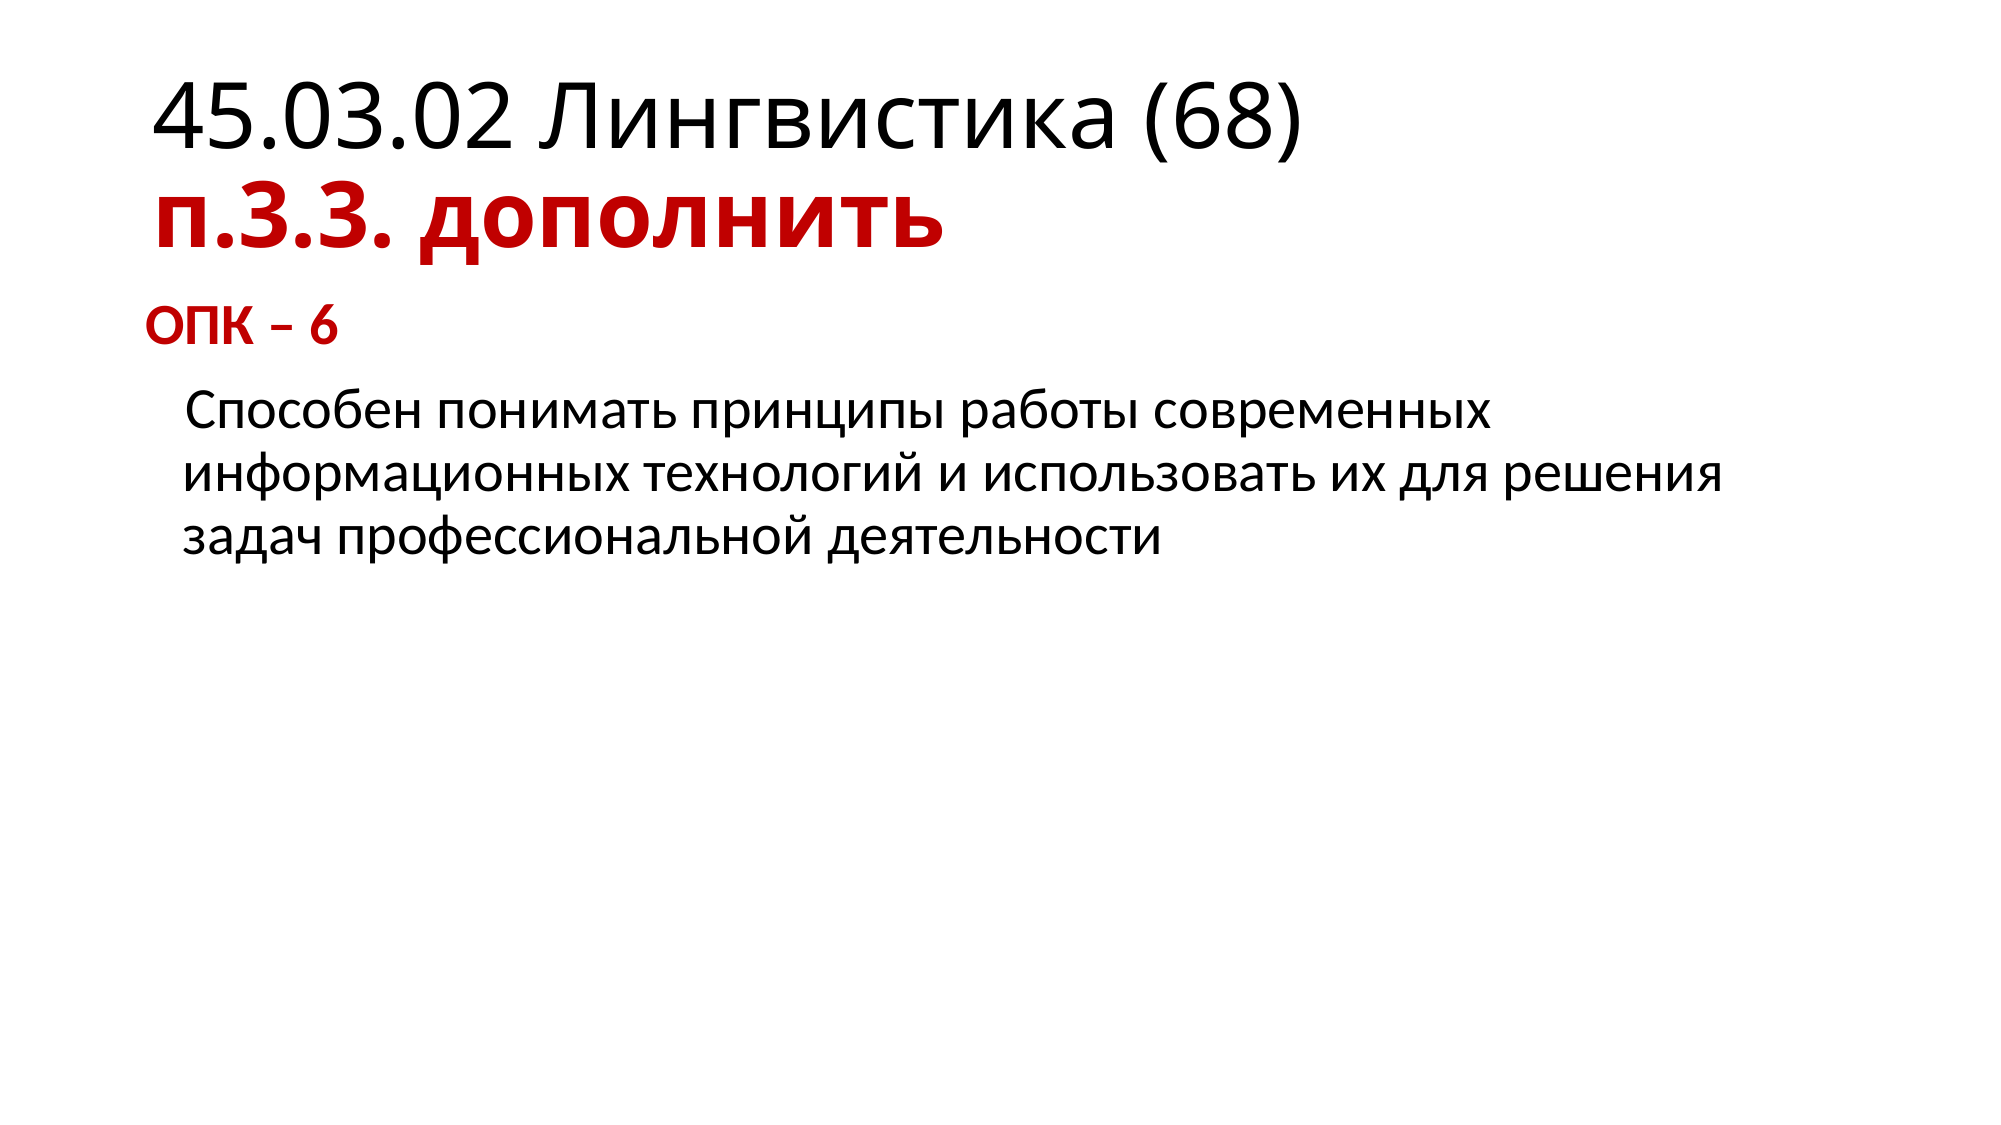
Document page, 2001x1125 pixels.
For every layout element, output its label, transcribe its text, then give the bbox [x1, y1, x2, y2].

title 45.03.02 Лингвистика (68) п.3.3. дополнить [137, 59, 1863, 278]
list ОПК – 6 Способен понимать принципы работы современных информационных технологий и использовать их для решения задач профессиональной деятельности [130, 286, 1856, 1001]
